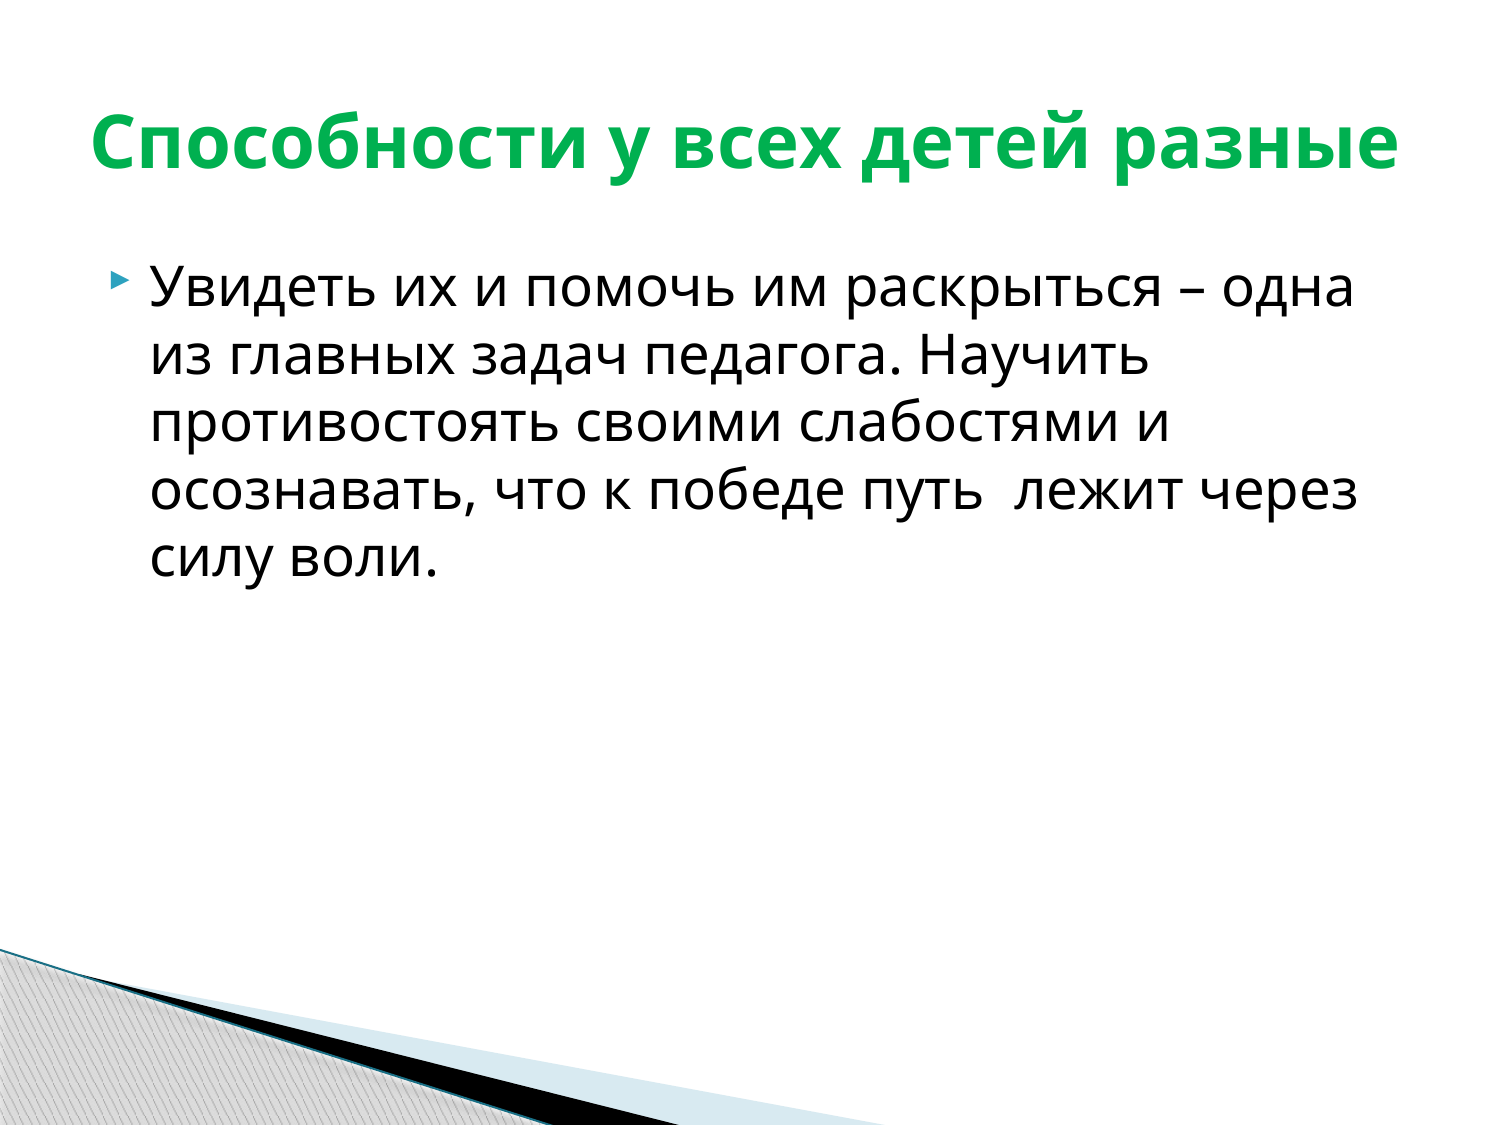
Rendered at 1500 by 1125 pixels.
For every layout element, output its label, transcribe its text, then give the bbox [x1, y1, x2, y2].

title Способности у всех детей разные [75, 45, 1425, 233]
list Увидеть их и помочь им раскрыться – одна из главных задач педагога. Научить противостоять своими слабостями и осознавать, что к победе путь лежит через силу воли. [75, 243, 1425, 986]
